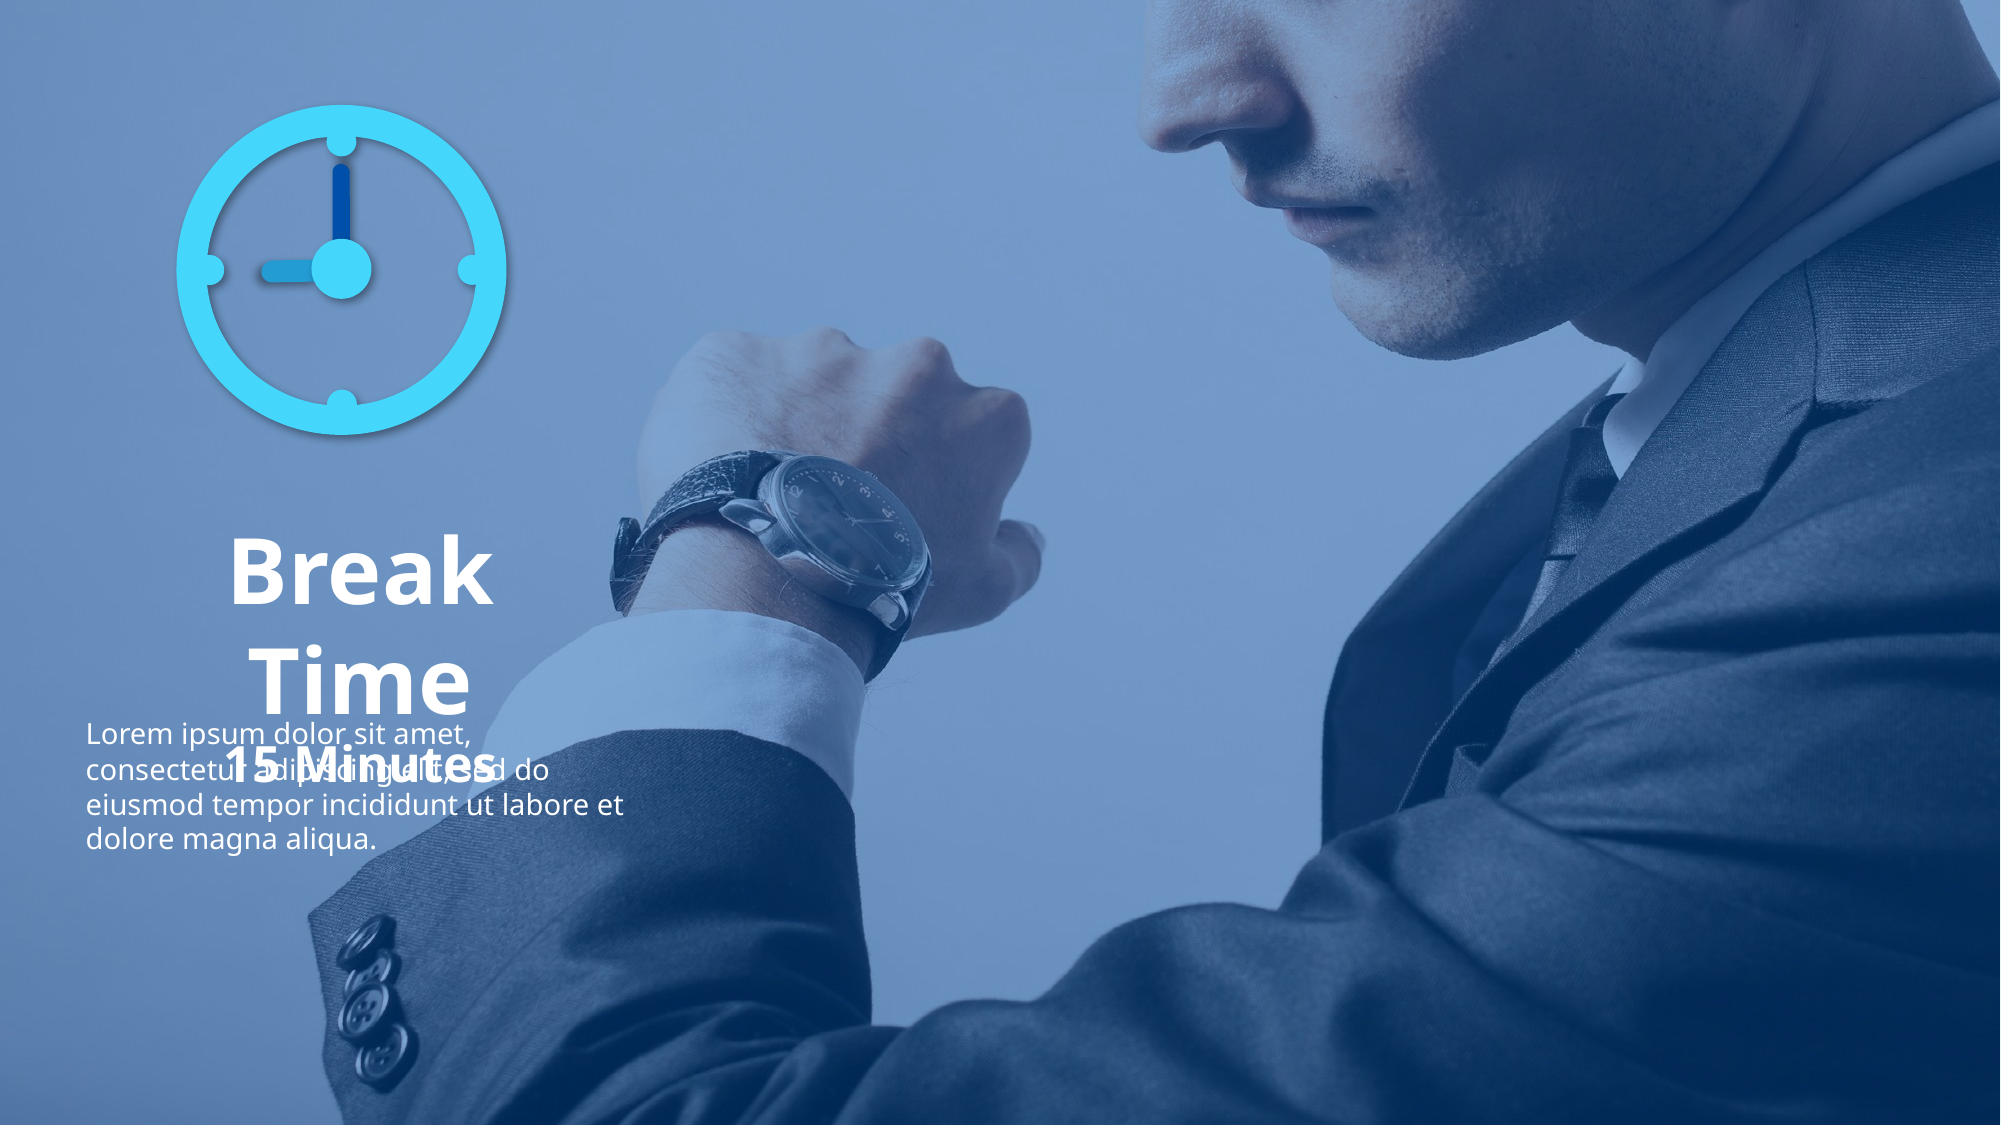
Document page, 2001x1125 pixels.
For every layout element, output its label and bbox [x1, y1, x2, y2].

text_box [0, 0, 2000, 1125]
text_box [175, 103, 508, 436]
text_box [291, 176, 379, 237]
text_box [262, 237, 431, 291]
text_box [291, 291, 379, 373]
text_box [70, 505, 641, 830]
